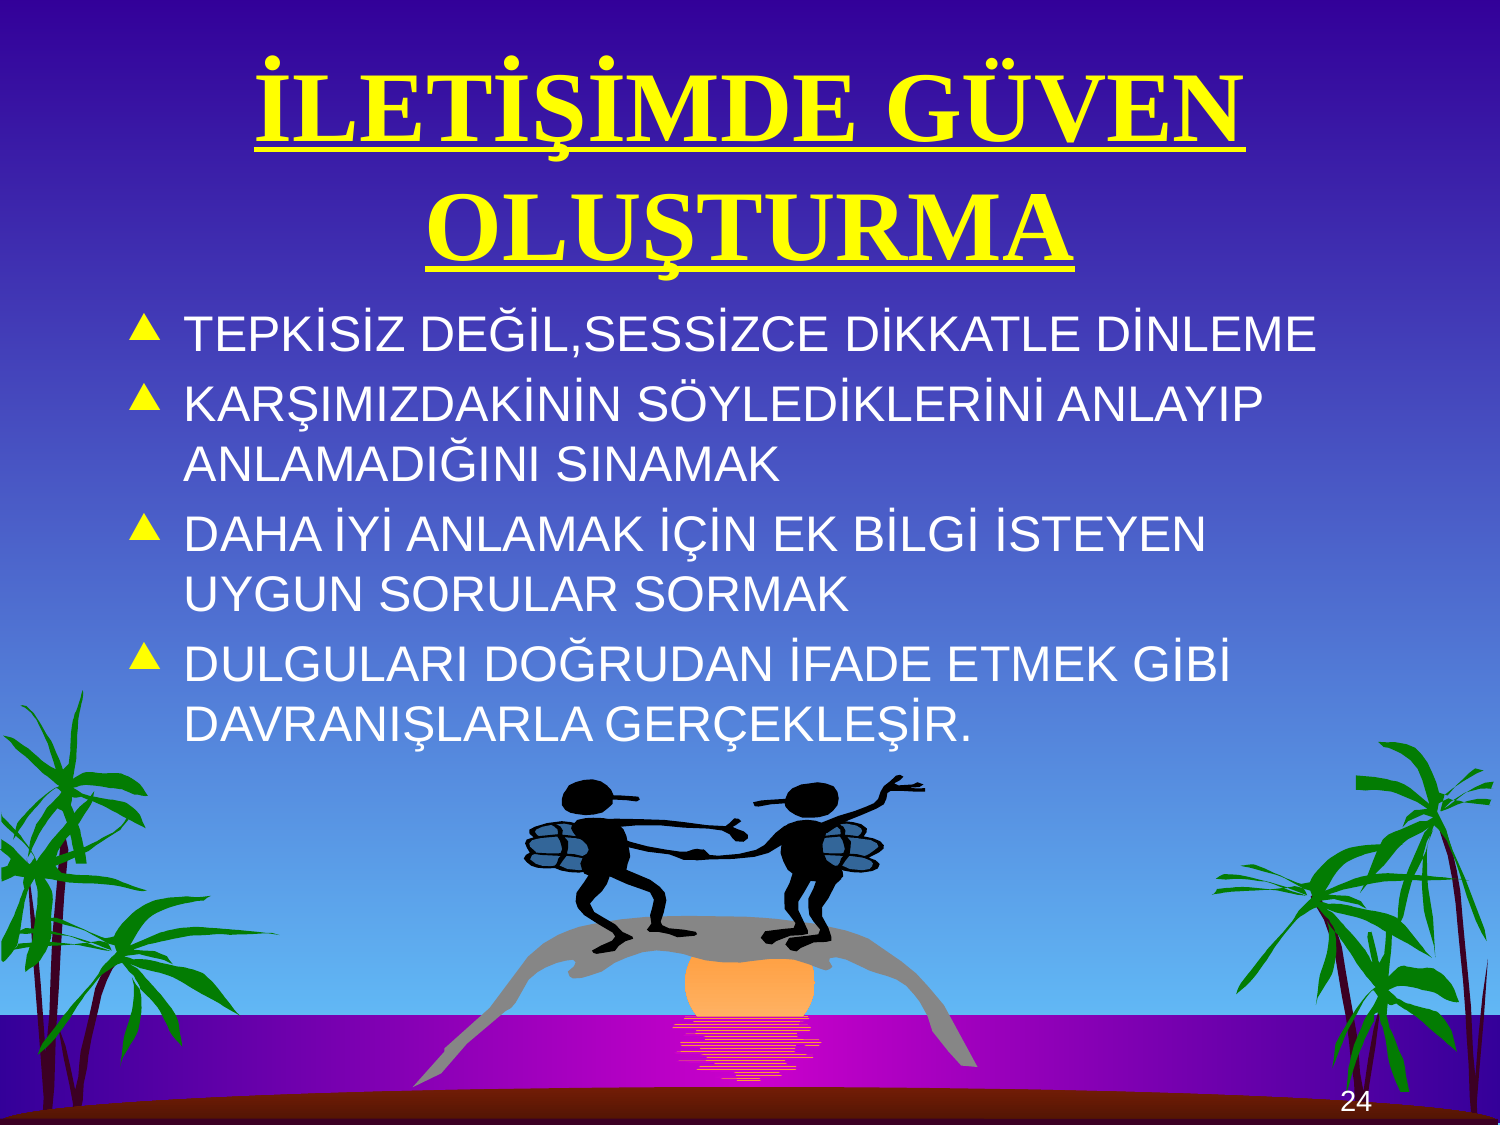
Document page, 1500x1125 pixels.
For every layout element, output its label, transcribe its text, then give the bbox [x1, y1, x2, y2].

title İLETİŞİMDE GÜVEN OLUŞTURMA [112, 65, 1388, 257]
slide_number 24 [1074, 1049, 1388, 1125]
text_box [412, 774, 979, 1088]
list TEPKİSİZ DEĞİL,SESSİZCE DİKKATLE DİNLEME KARŞIMIZDAKİNİN SÖYLEDİKLERİNİ ANLAYIP ANLAMADIĞINI SINAMAK DAHA İYİ ANLAMAK İÇİN EK BİLGİ İSTEYEN UYGUN SORULAR SORMAK DULGULARI DOĞRUDAN İFADE ETMEK GİBİ DAVRANIŞLARLA GERÇEKLEŞİR. [112, 293, 1388, 966]
